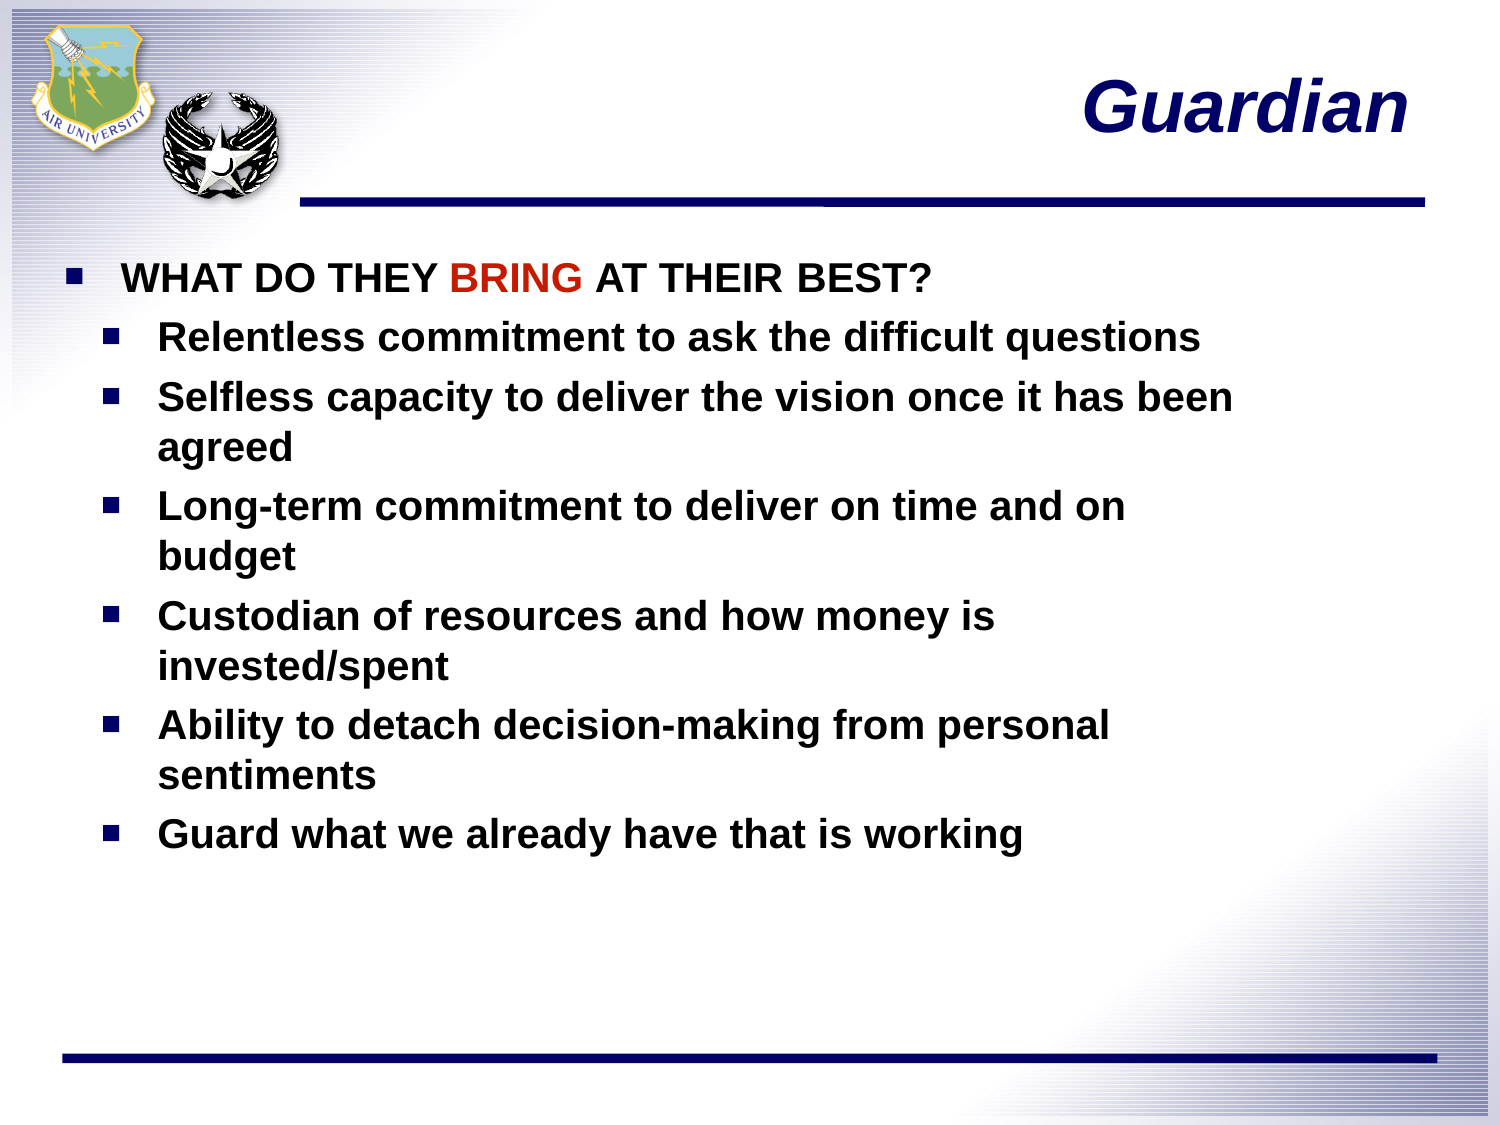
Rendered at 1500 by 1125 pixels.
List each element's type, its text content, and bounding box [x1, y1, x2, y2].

title Guardian [298, 9, 1425, 197]
text_box WHAT DO THEY BRING AT THEIR BEST? Relentless commitment to ask the difficult questions Selfless capacity to deliver the vision once it has been agreed Long-term commitment to deliver on time and on budget Custodian of resources and how money is invested/spent Ability to detach decision-making from personal sentiments Guard what we already have that is working [62, 250, 1262, 858]
picture [0, 0, 1500, 1125]
